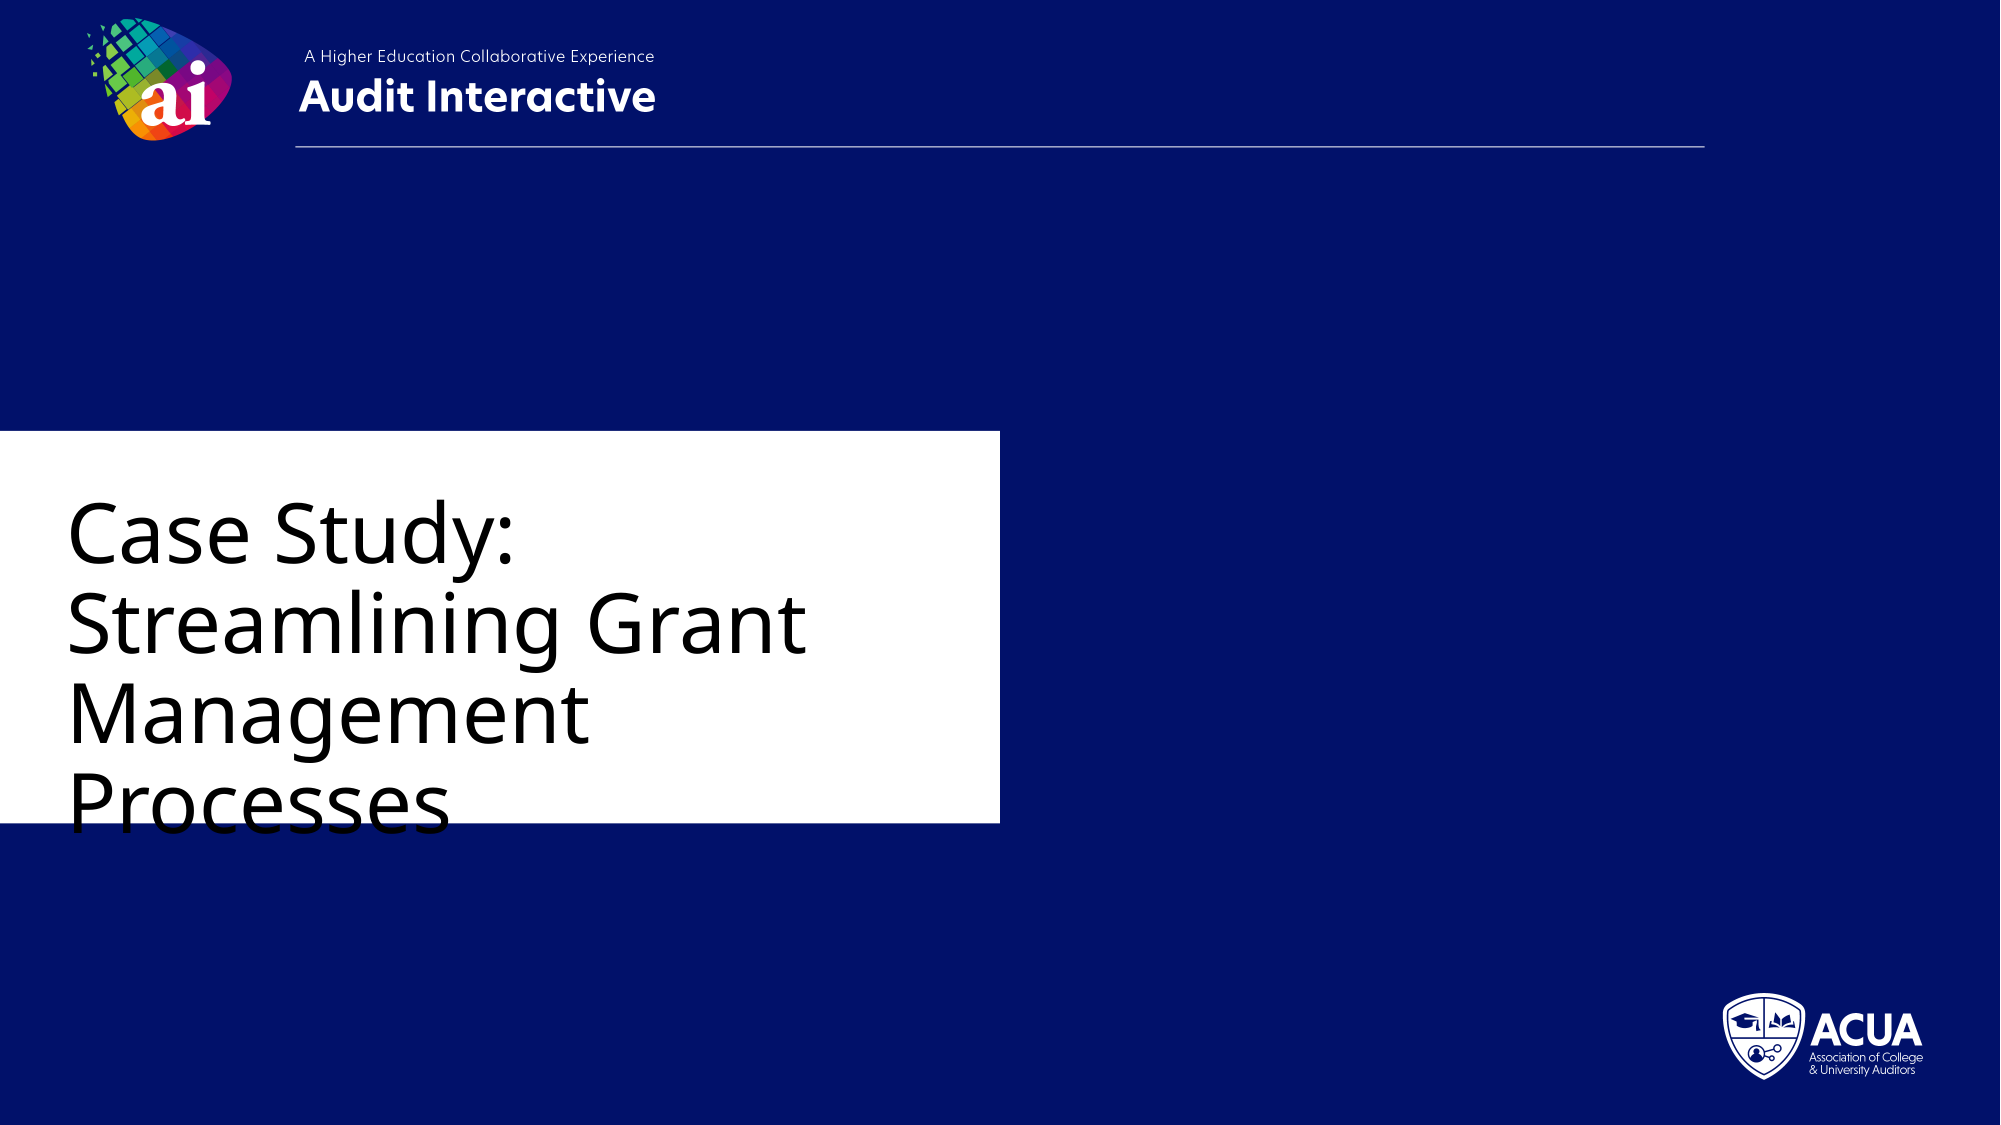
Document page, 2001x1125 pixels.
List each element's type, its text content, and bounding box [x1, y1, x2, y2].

picture [0, 0, 2000, 1125]
text_box [0, 430, 1001, 824]
text_box Case Study: Streamlining Grant Management Processes [51, 484, 1000, 719]
